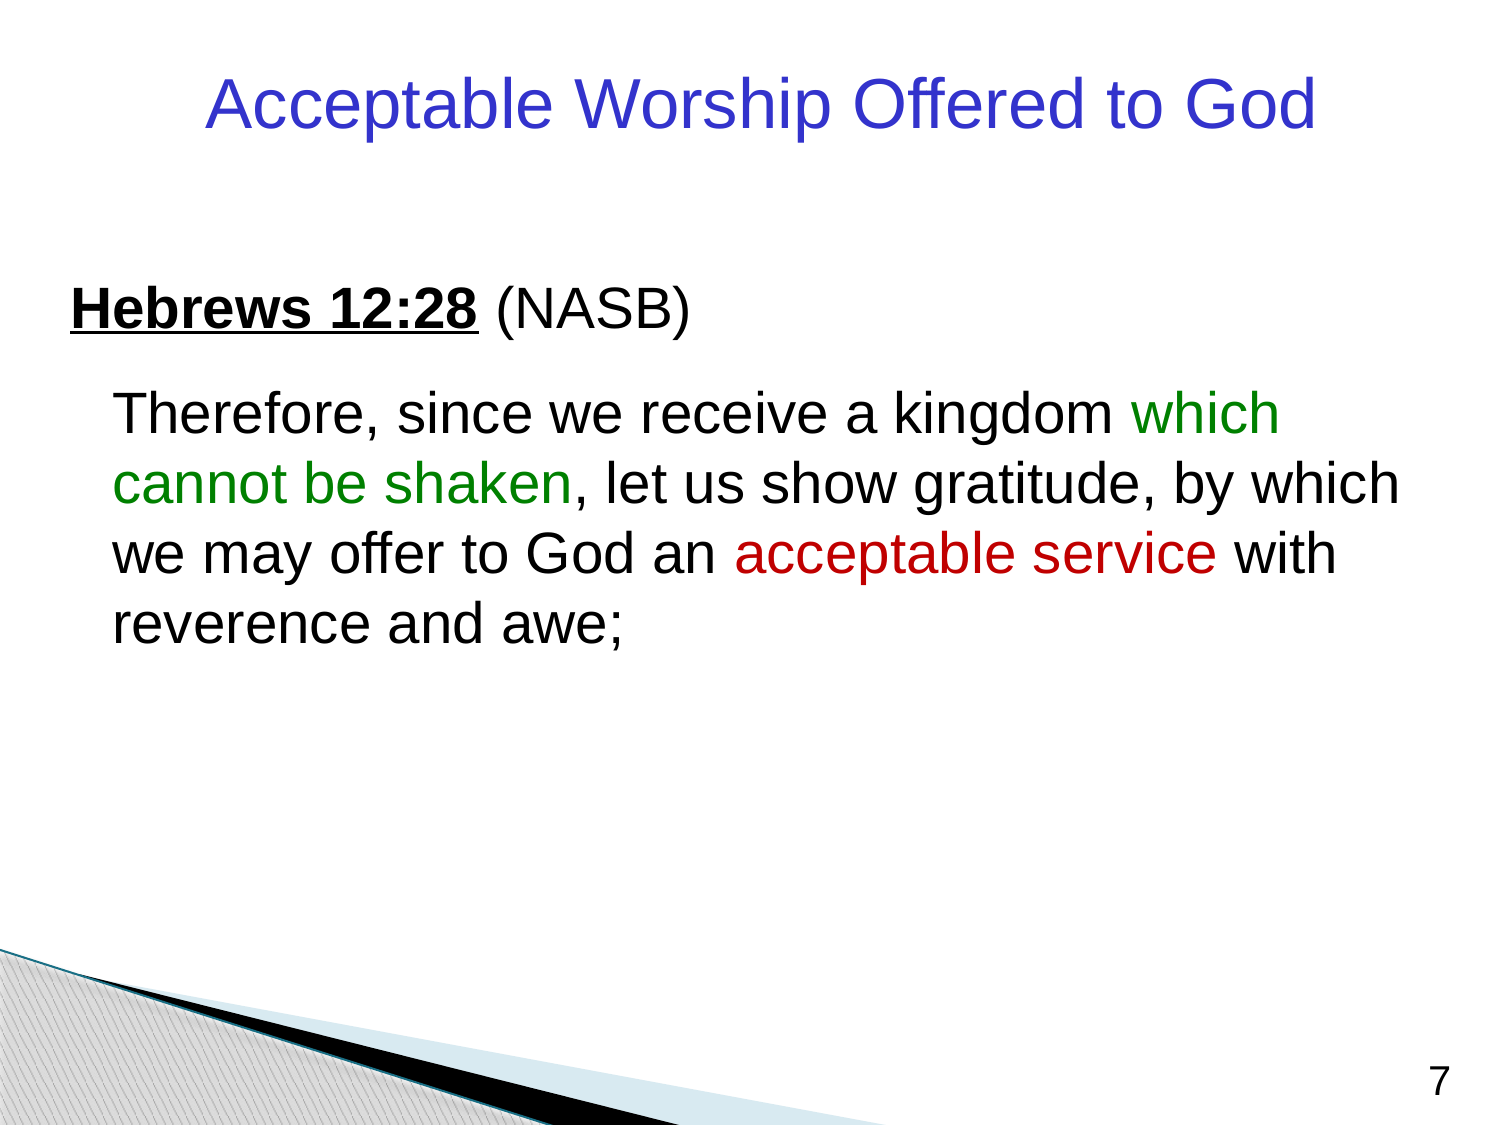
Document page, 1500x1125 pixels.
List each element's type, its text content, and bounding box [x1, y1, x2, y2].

slide_number 7 [1350, 1051, 1467, 1112]
text_box Acceptable Worship Offered to God [37, 12, 1488, 188]
text_box Hebrews 12:28 (NASB) Therefore, since we receive a kingdom which cannot be shaken, let us show gratitude, by which we may offer to God an acceptable service with reverence and awe; [37, 262, 1450, 888]
